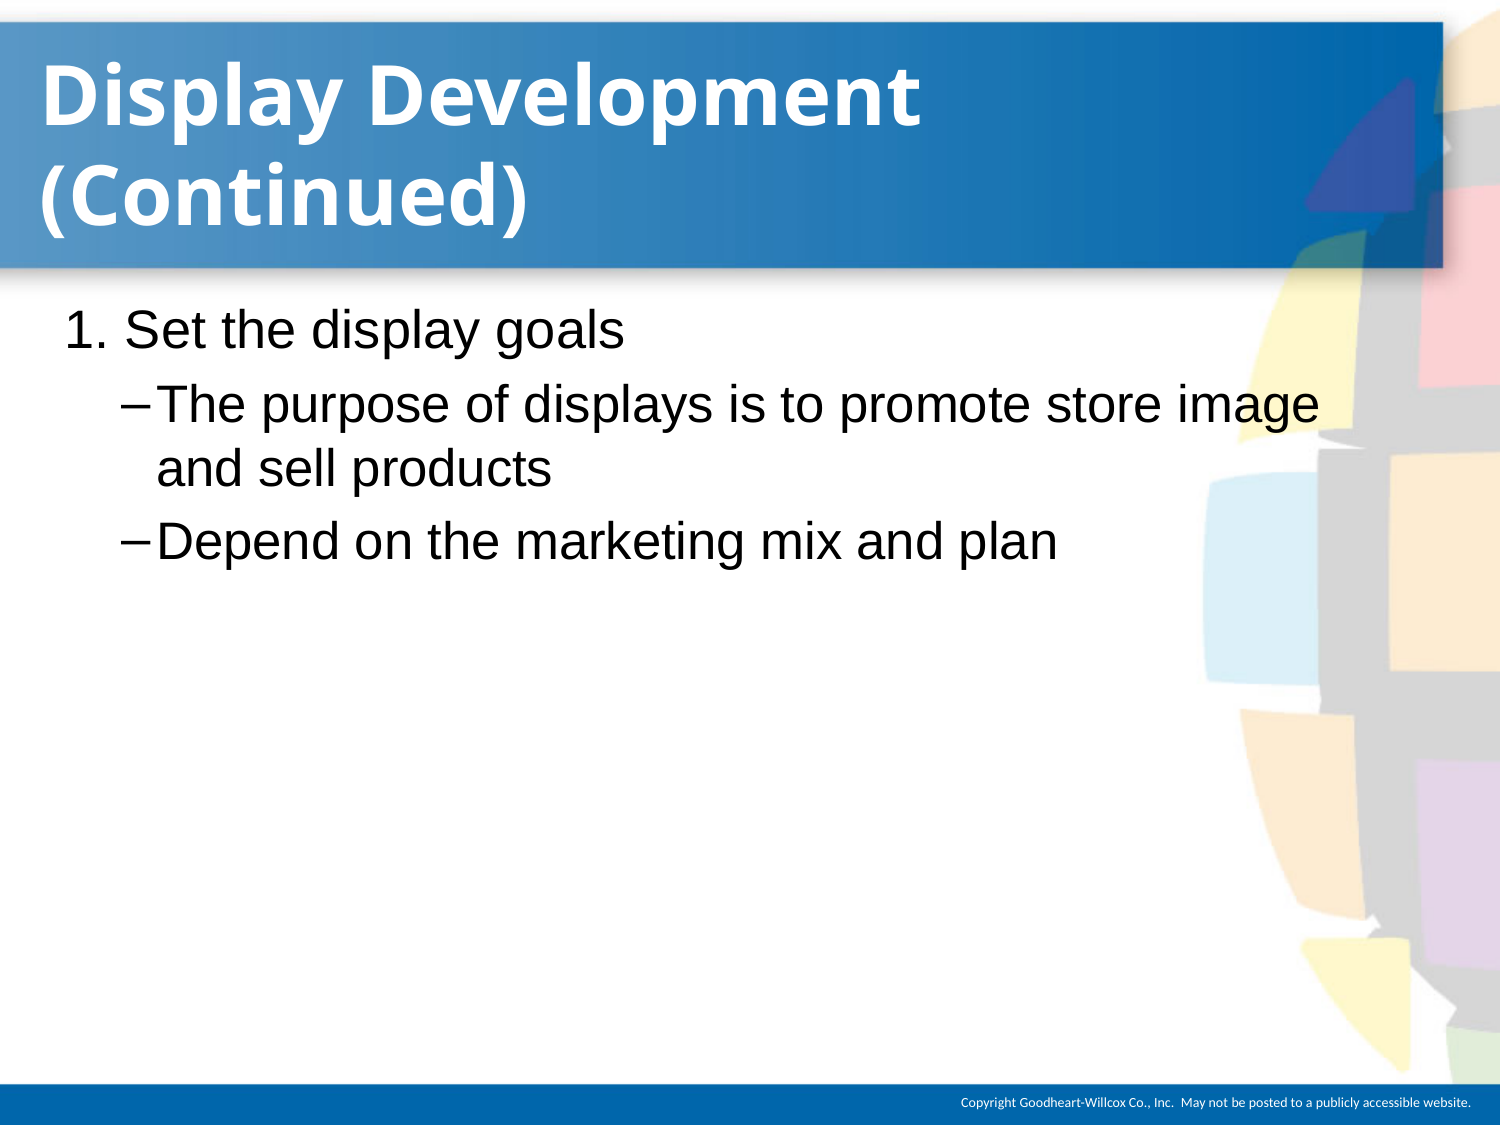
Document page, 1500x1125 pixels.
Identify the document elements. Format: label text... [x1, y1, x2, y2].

title Display Development (Continued) [24, 37, 1426, 251]
list 1. Set the display goals The purpose of displays is to promote store image and sell products Depend on the marketing mix and plan [50, 287, 1438, 1075]
picture [0, 0, 1500, 1125]
